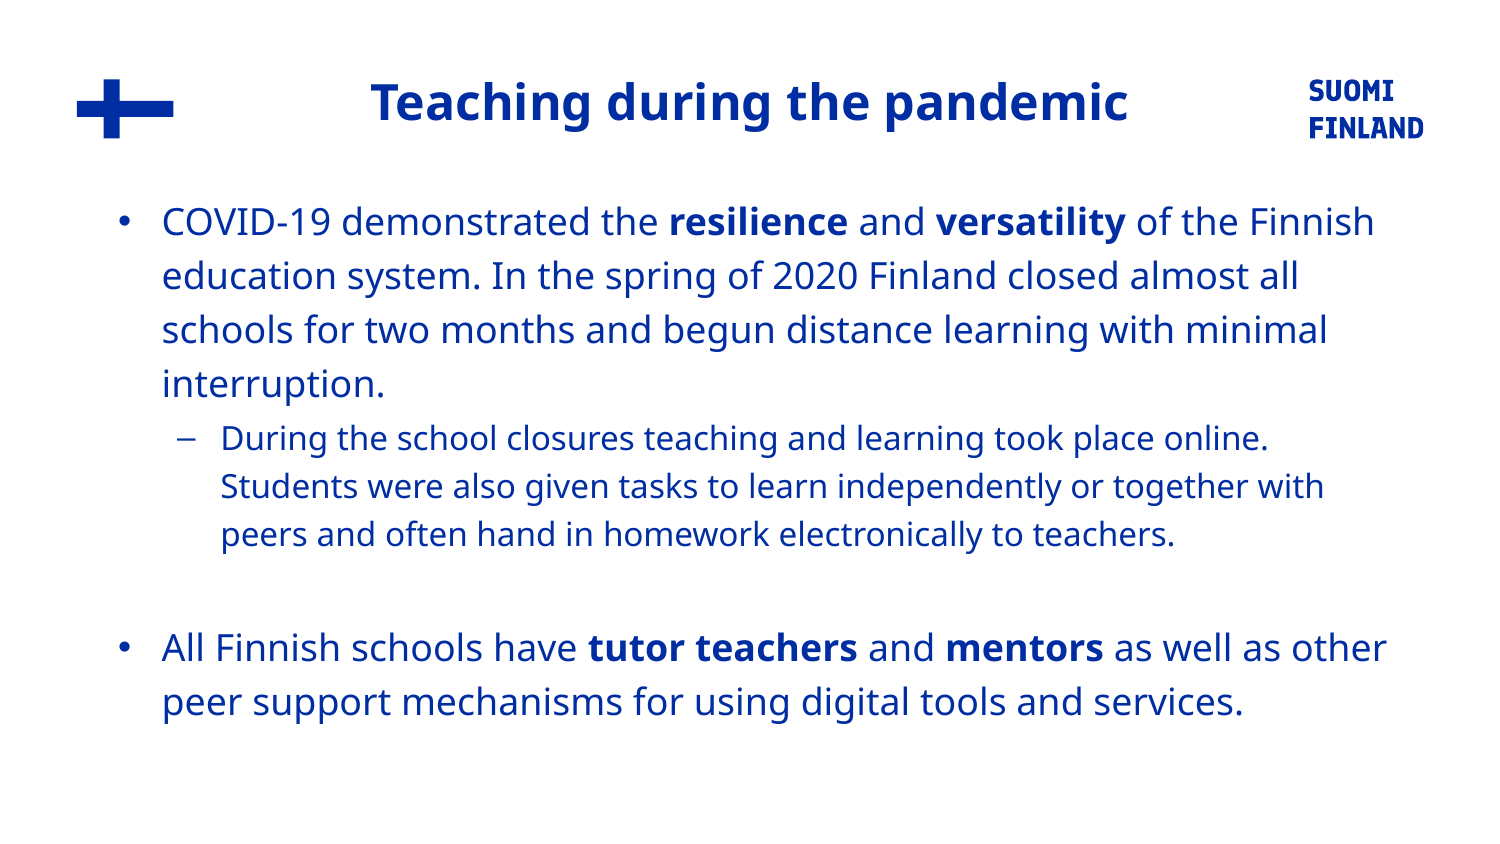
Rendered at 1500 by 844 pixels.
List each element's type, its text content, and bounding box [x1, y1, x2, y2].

text_box Teaching during the pandemic [236, 70, 1264, 154]
list COVID-19 demonstrated the resilience and versatility of the Finnish education system. In the spring of 2020 Finland closed almost all schools for two months and begun distance learning with minimal interruption. During the school closures teaching and learning took place online. Students were also given tasks to learn independently or together with peers and often hand in homework electronically to teachers. All Finnish schools have tutor teachers and mentors as well as other peer support mechanisms for using digital tools and services. [118, 188, 1388, 733]
